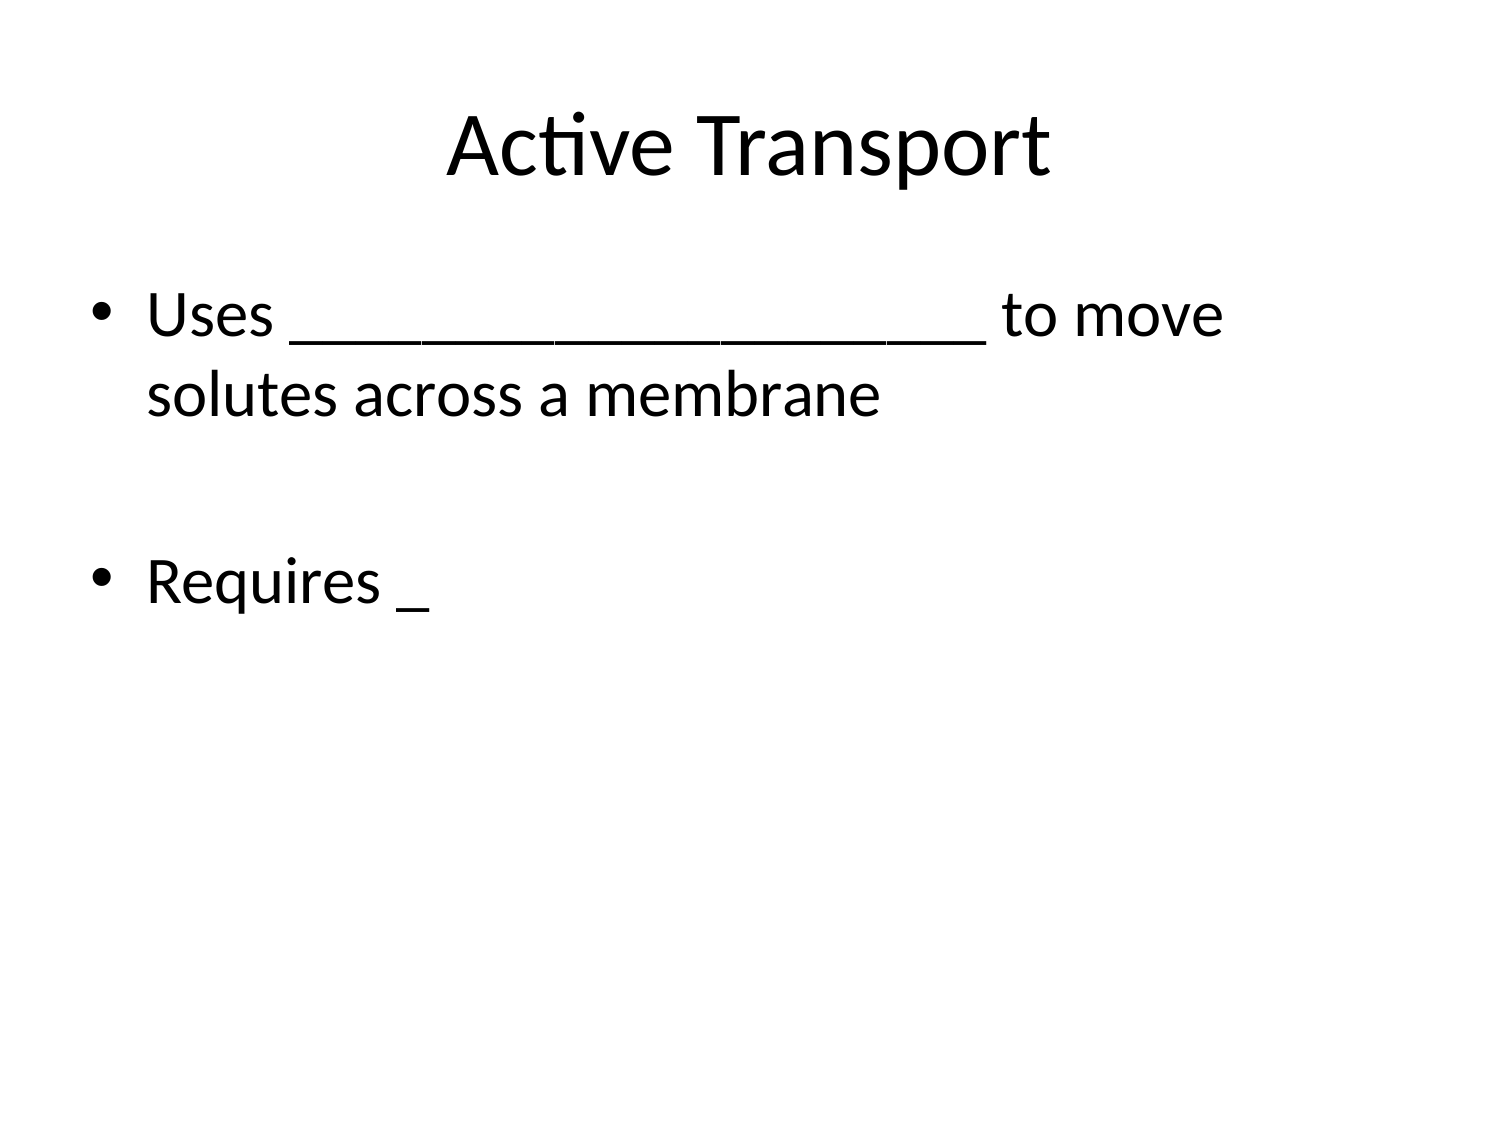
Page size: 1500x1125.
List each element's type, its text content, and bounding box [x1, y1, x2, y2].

title Active Transport [75, 45, 1425, 233]
list Uses _____________________ to move solutes across a membrane Requires _ [75, 262, 1425, 1005]
